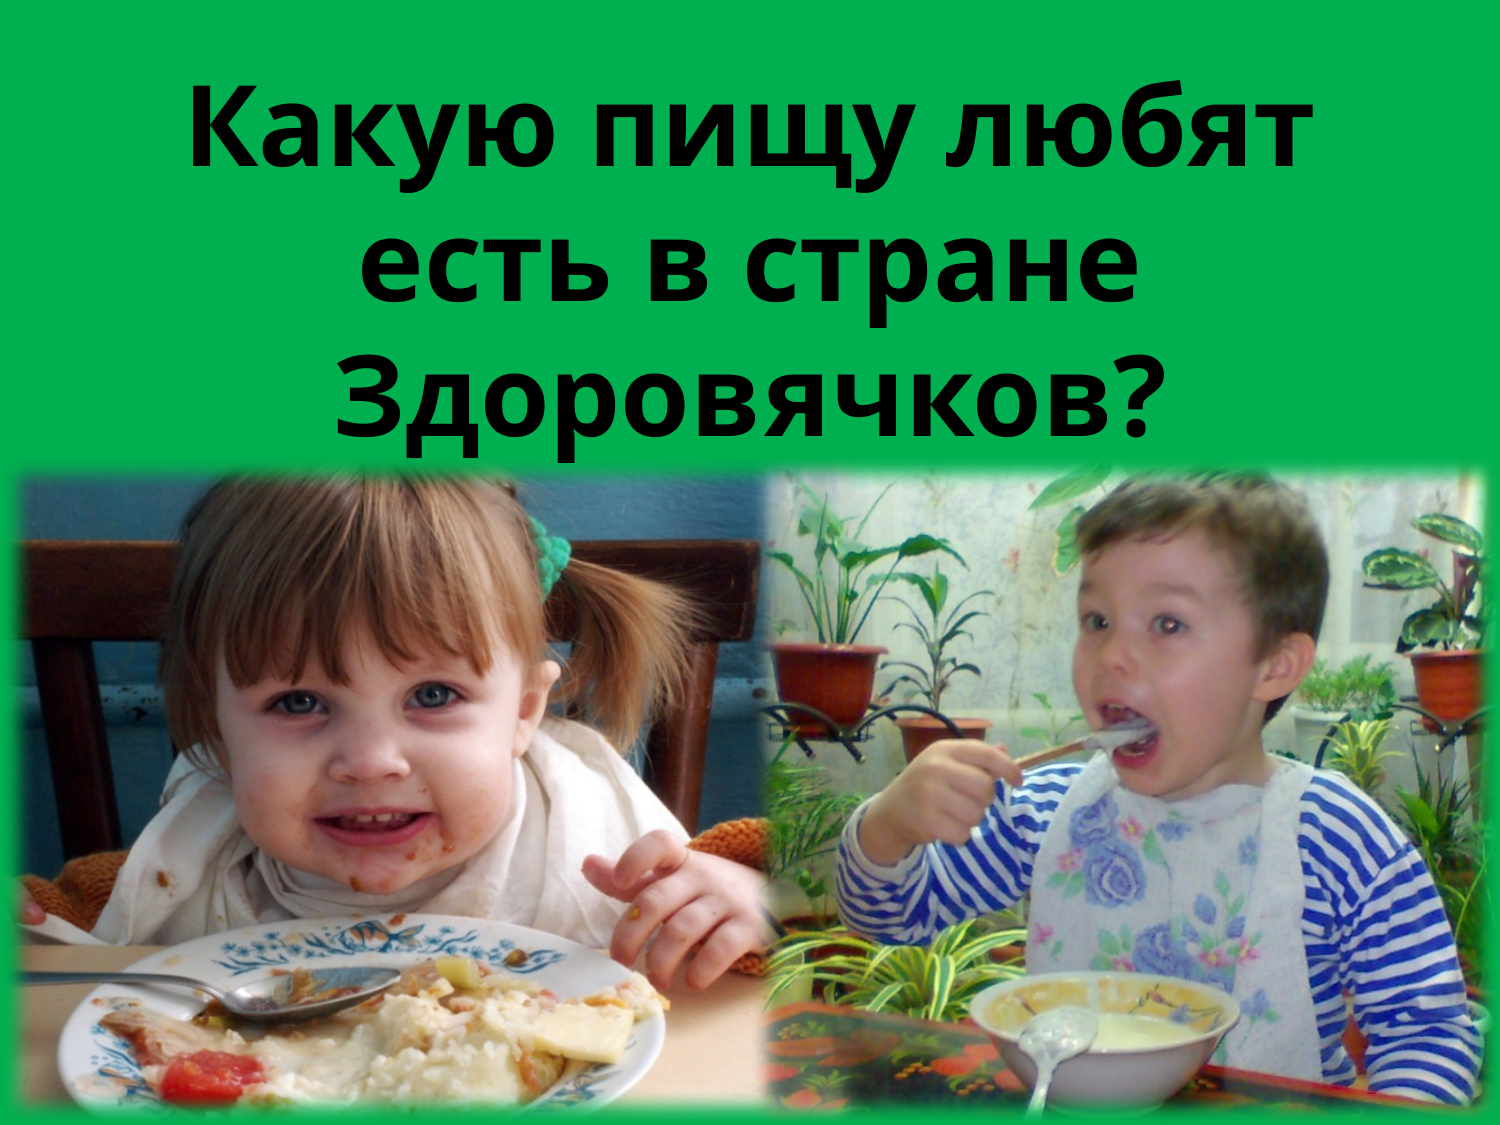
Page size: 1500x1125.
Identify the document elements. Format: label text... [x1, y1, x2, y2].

picture [0, 456, 1500, 1125]
text_box Какую пищу любят есть в стране Здоровячков? [70, 46, 1430, 455]
